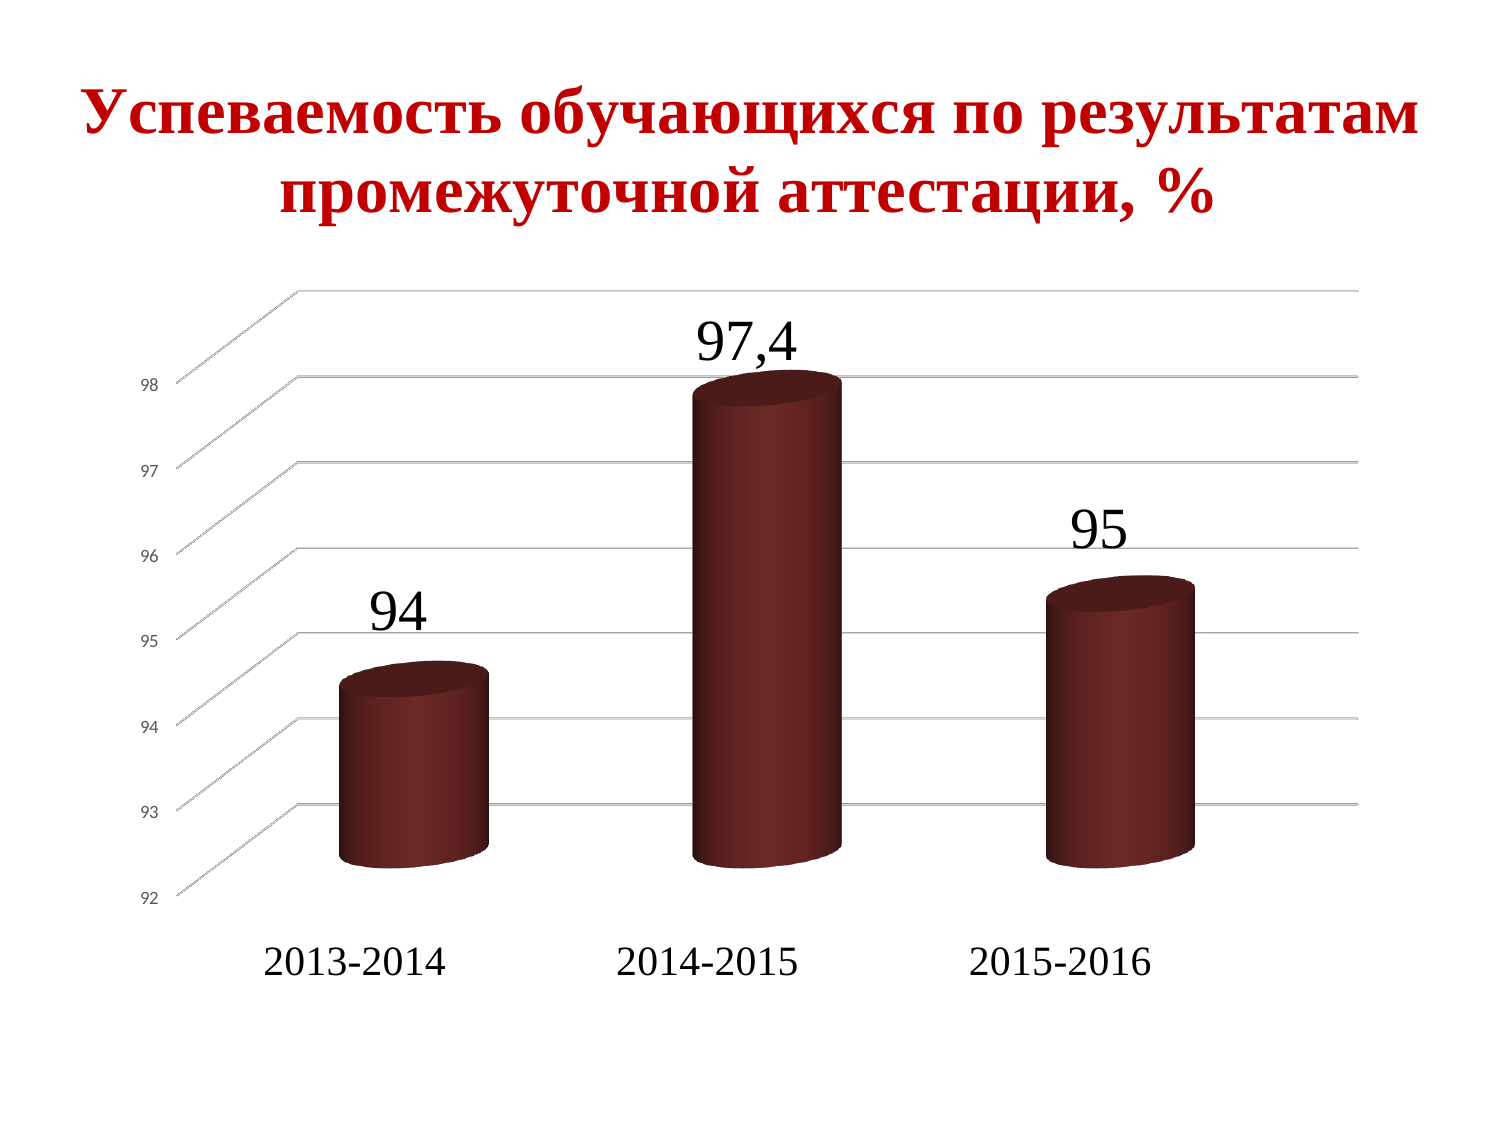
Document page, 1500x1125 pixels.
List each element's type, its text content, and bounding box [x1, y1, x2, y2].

text_box 97 [137, 458, 162, 481]
text_box 94 [367, 571, 430, 642]
text_box 2013-2014 [261, 934, 447, 985]
text_box [173, 285, 1363, 899]
text_box 95 [137, 629, 162, 652]
text_box 98 [137, 372, 162, 396]
text_box 2014-2015 [614, 934, 800, 985]
text_box 93 [137, 799, 162, 823]
text_box 95 [1068, 490, 1132, 561]
text_box 94 [137, 714, 162, 738]
text_box 2015-2016 [966, 934, 1153, 985]
text_box 92 [137, 885, 162, 908]
text_box 96 [137, 543, 162, 567]
title Успеваемость обучающихся по результатам промежуточной аттестации, % [71, 39, 1429, 256]
text_box 97,4 [694, 302, 801, 373]
